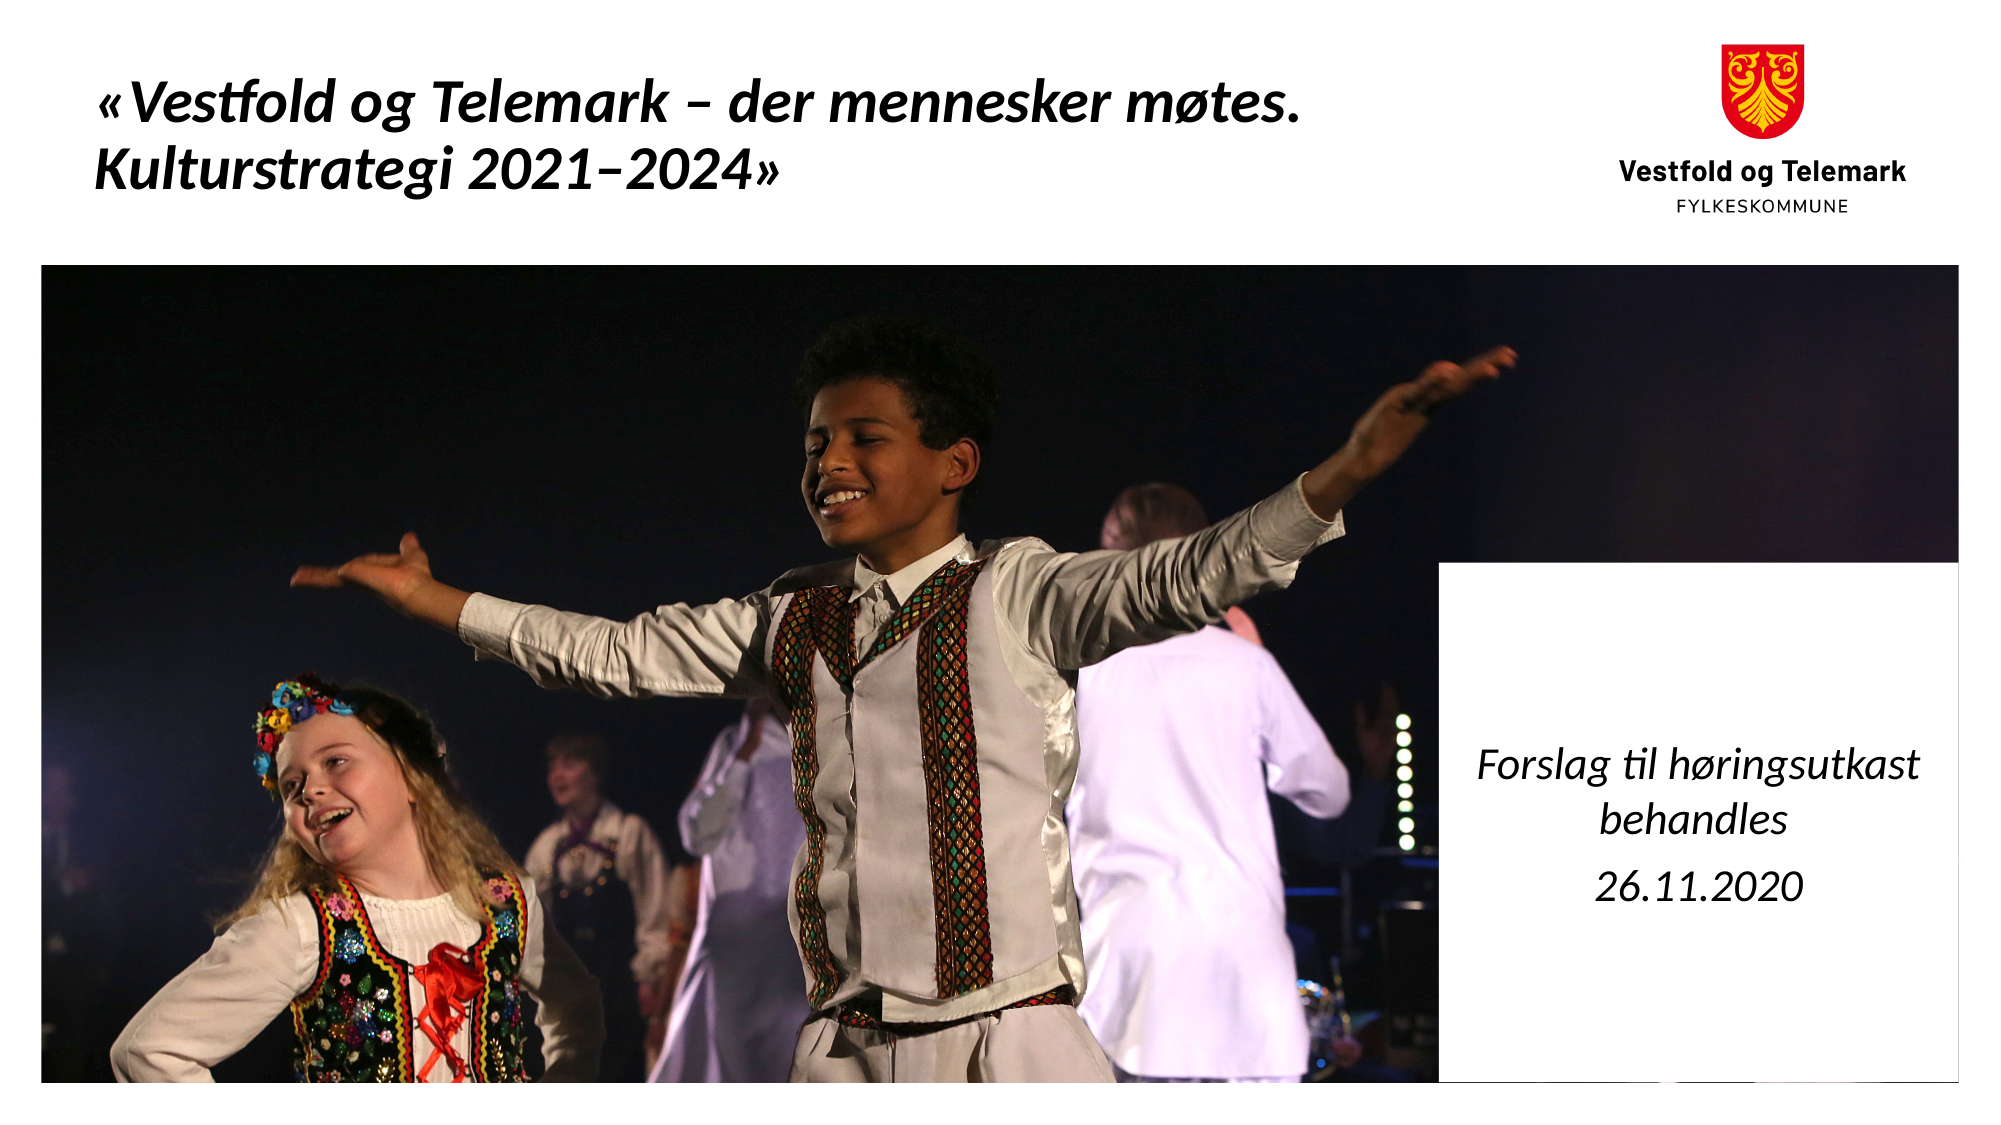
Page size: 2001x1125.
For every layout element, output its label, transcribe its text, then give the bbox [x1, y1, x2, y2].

title «Vestfold og Telemark – der mennesker møtes. Kulturstrategi 2021–2024» [94, 42, 1528, 230]
picture [41, 265, 1959, 1083]
picture [1619, 44, 1906, 213]
